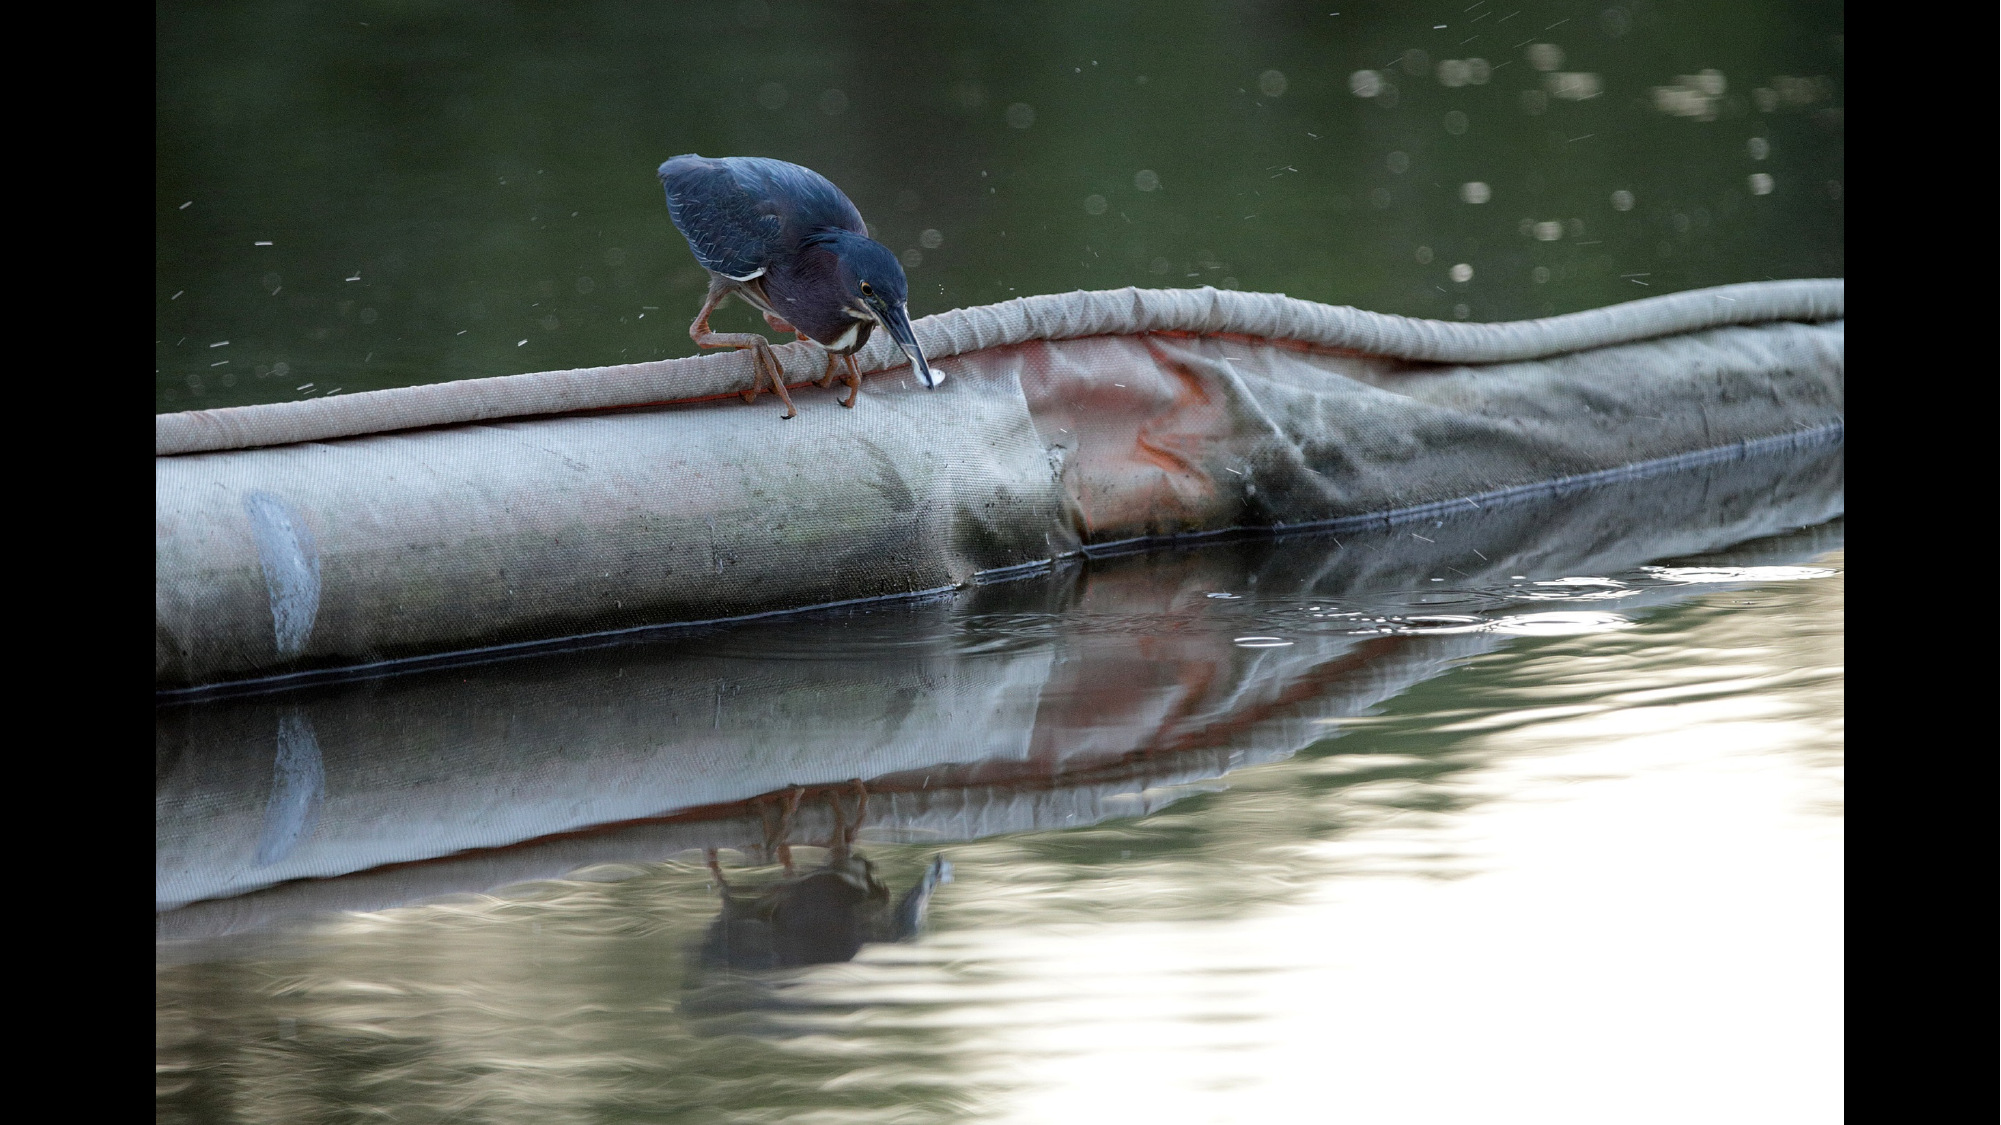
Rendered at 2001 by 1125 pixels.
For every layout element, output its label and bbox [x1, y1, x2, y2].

picture [156, 0, 1844, 1125]
